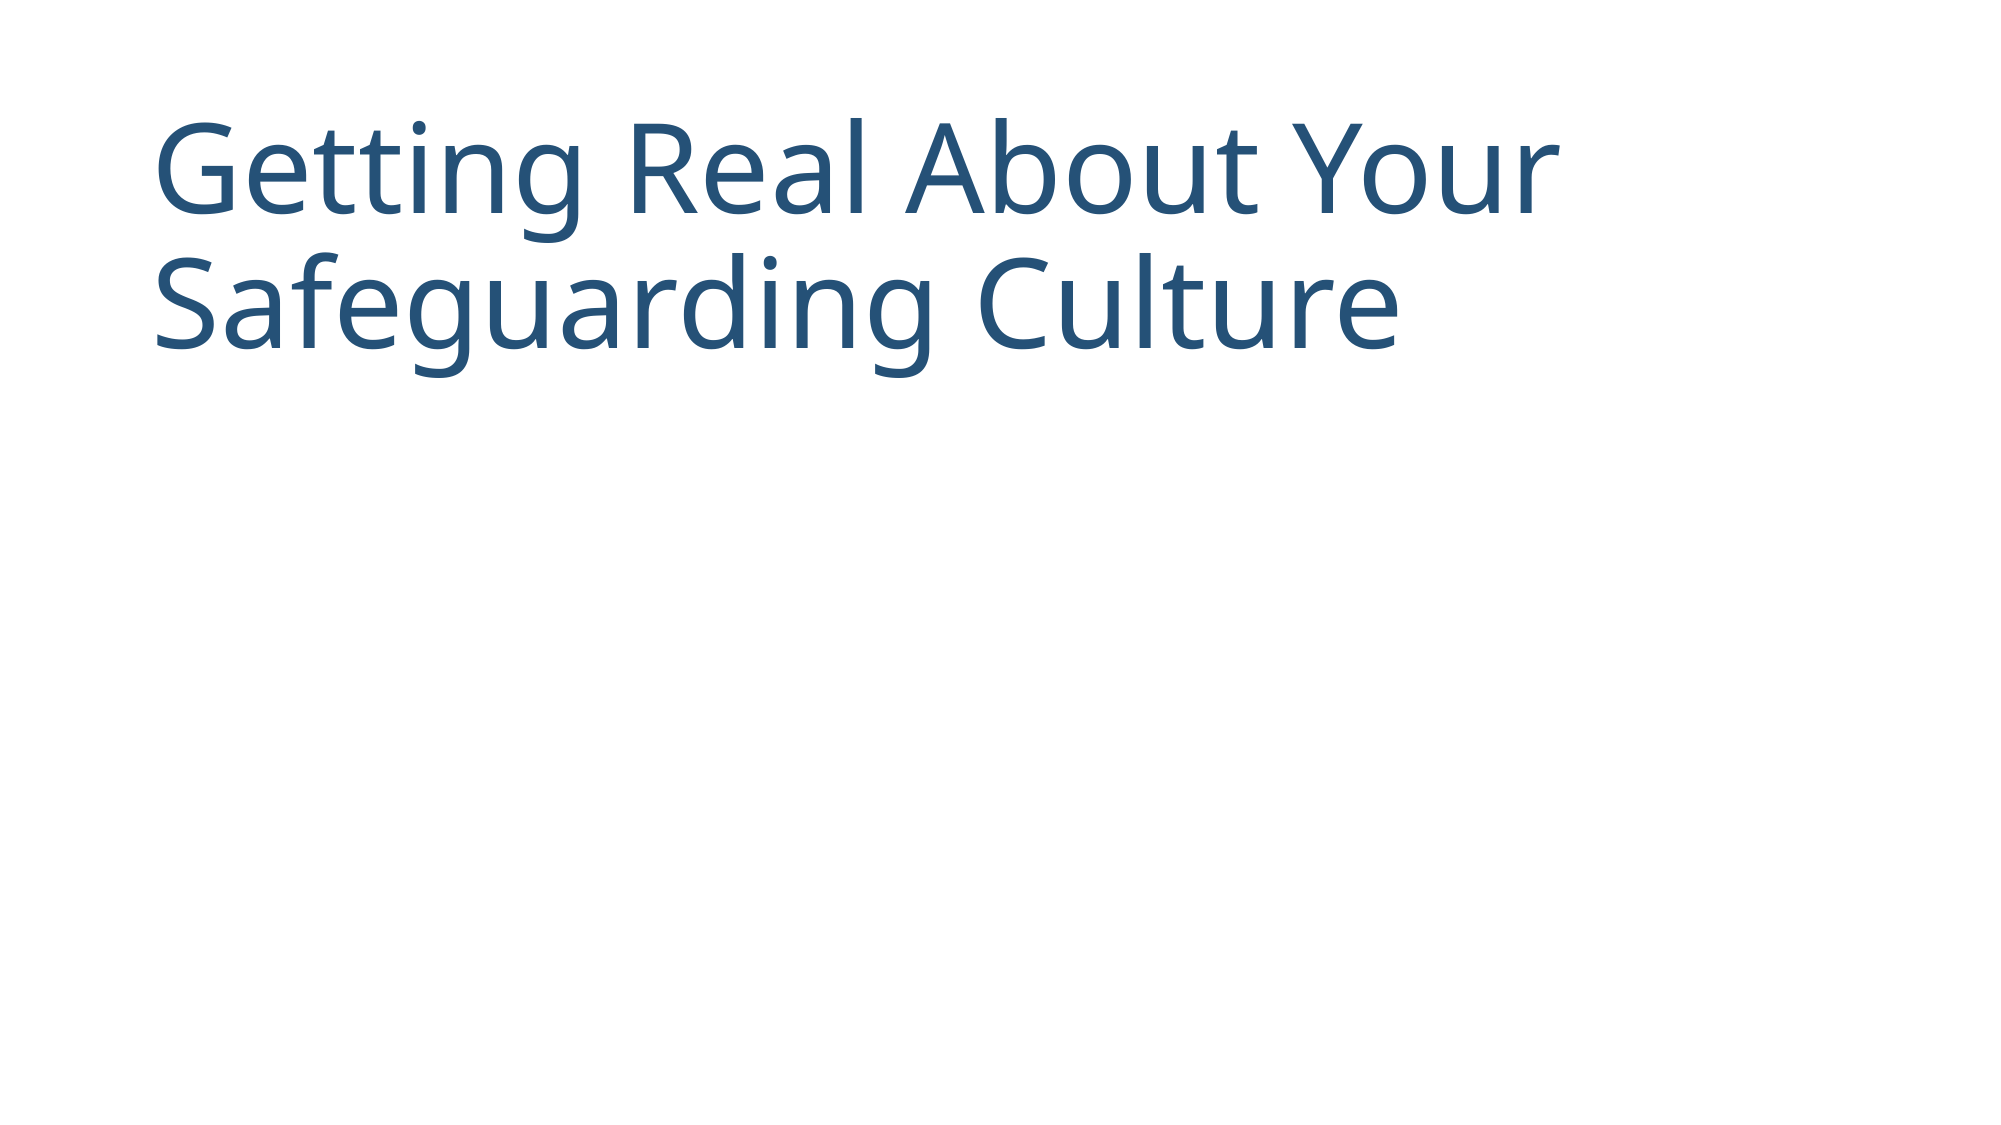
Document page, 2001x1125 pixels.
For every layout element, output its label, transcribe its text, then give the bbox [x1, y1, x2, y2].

title Getting Real About Your Safeguarding Culture [136, 54, 1862, 384]
